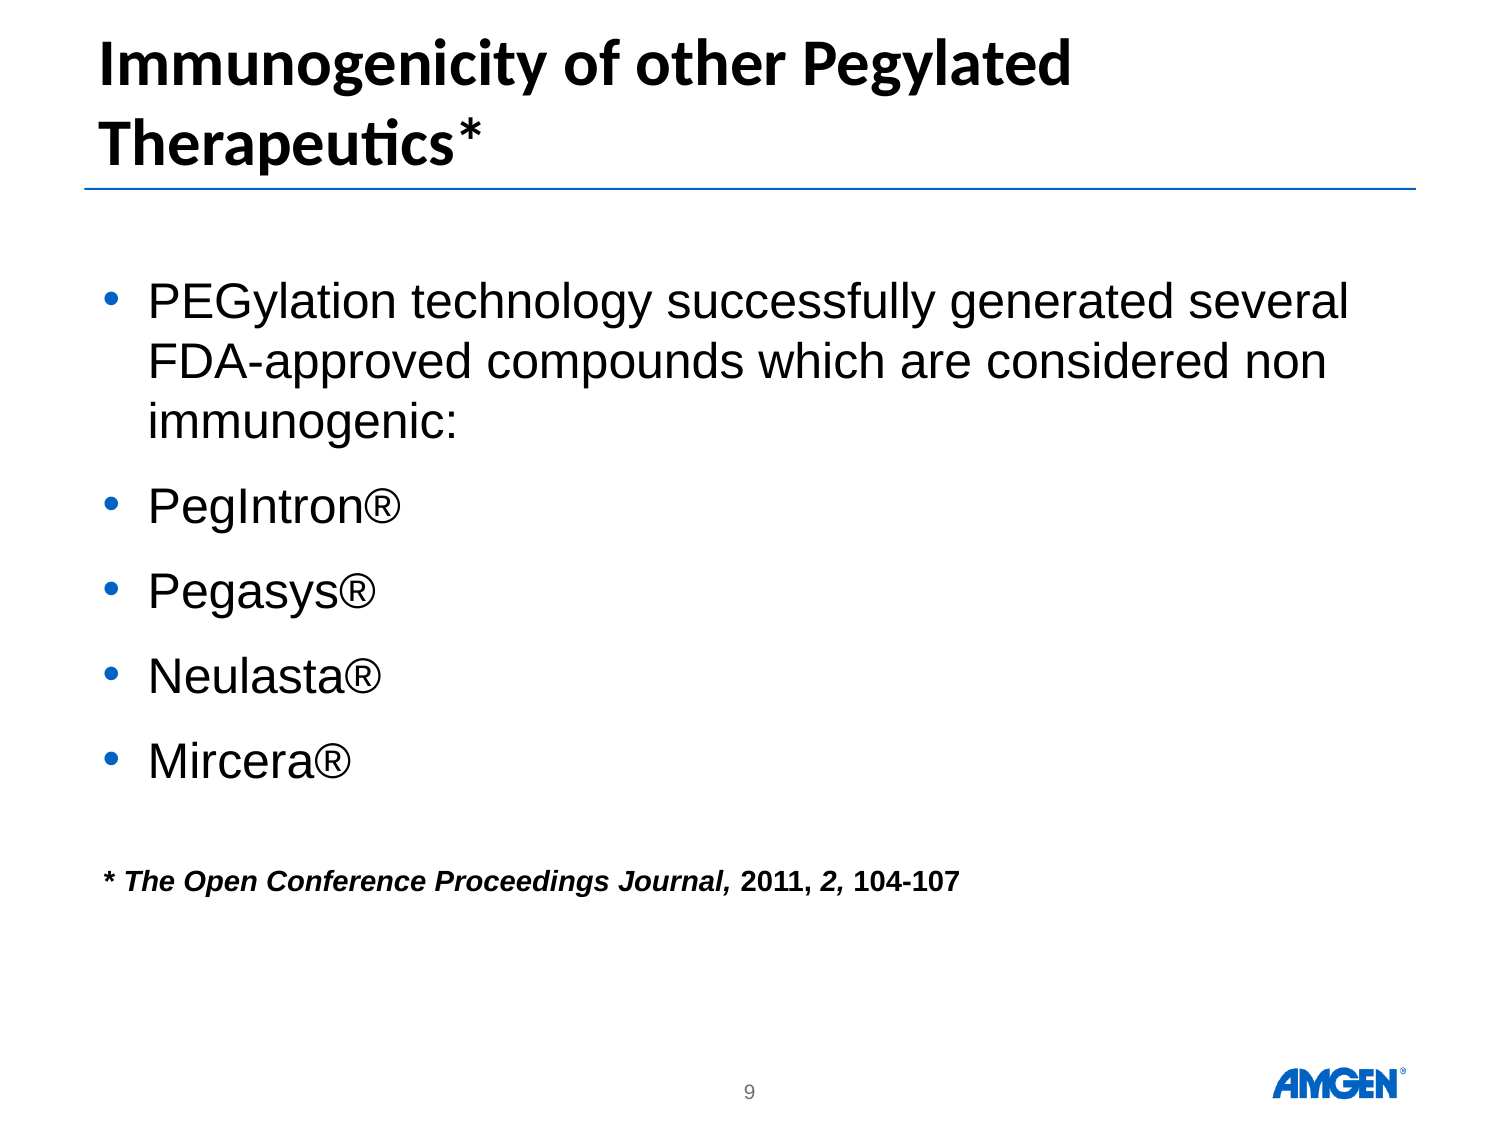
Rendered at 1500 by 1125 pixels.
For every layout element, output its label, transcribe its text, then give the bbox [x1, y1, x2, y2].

text_box * The Open Conference Proceedings Journal, 2011, 2, 104-107 [89, 855, 976, 905]
list PEGylation technology successfully generated several FDA-approved compounds which are considered non immunogenic: PegIntron® Pegasys® Neulasta® Mircera® [87, 260, 1420, 802]
picture [1272, 1066, 1406, 1100]
title Immunogenicity of other Pegylated Therapeutics* [83, 5, 1417, 187]
